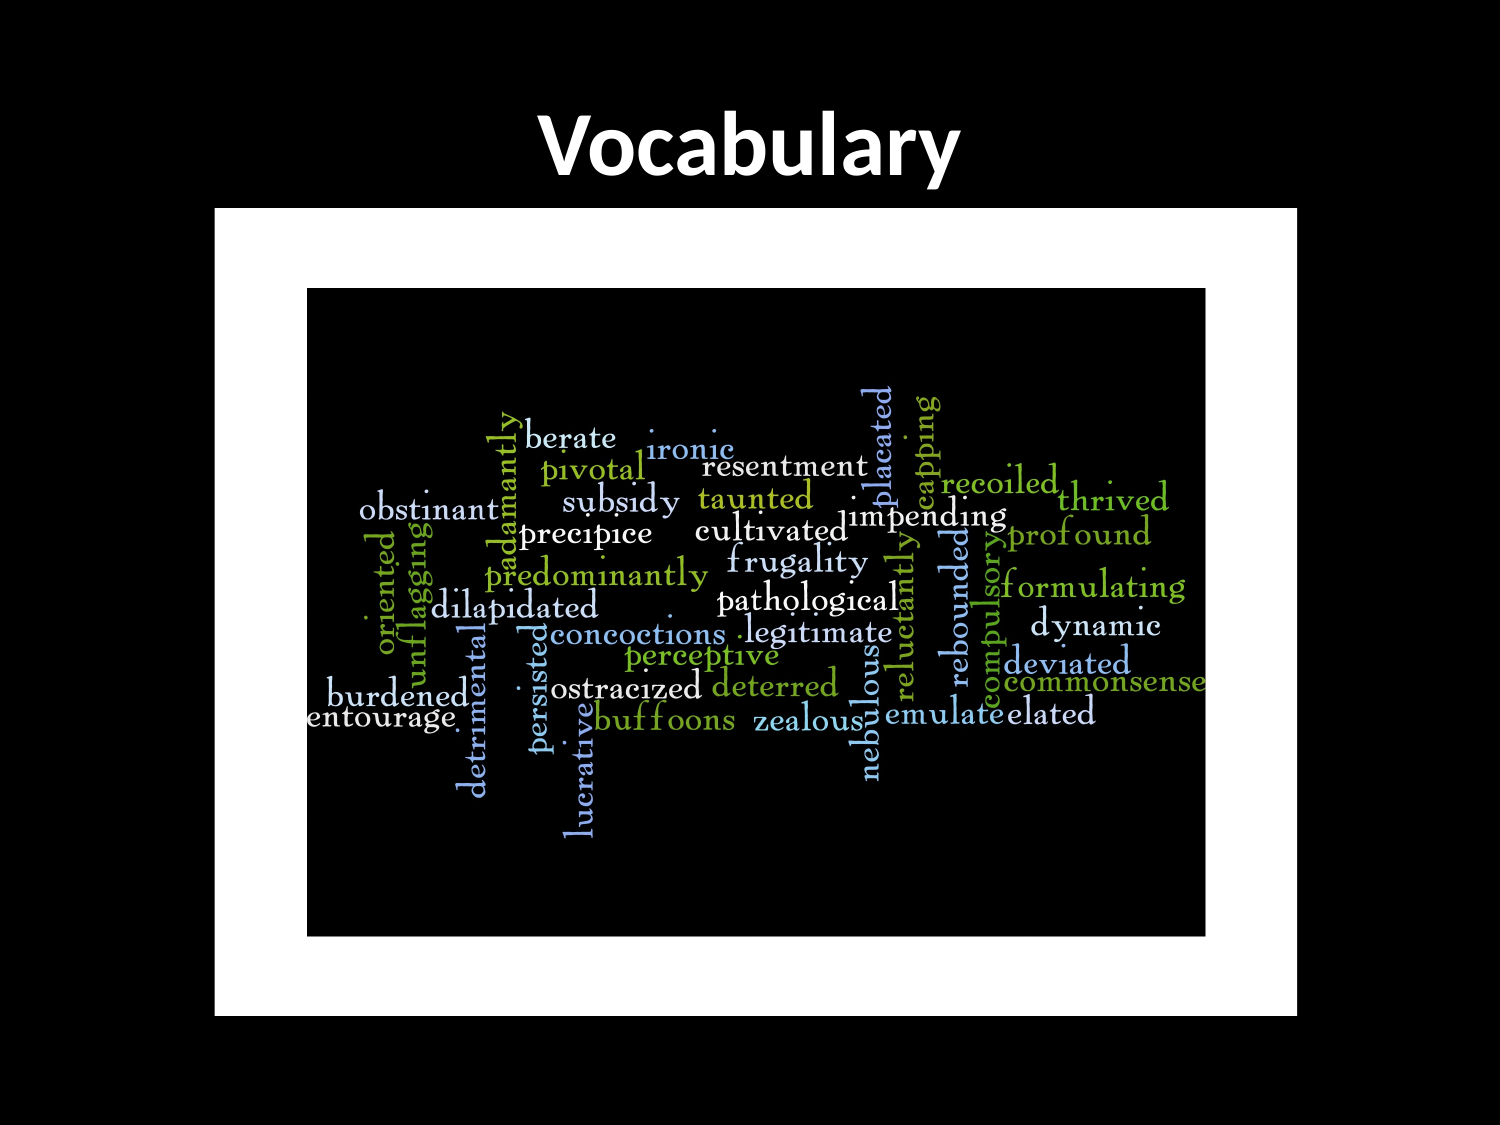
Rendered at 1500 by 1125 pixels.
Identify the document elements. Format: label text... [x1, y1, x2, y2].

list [214, 207, 1298, 1016]
title Vocabulary [75, 45, 1425, 233]
